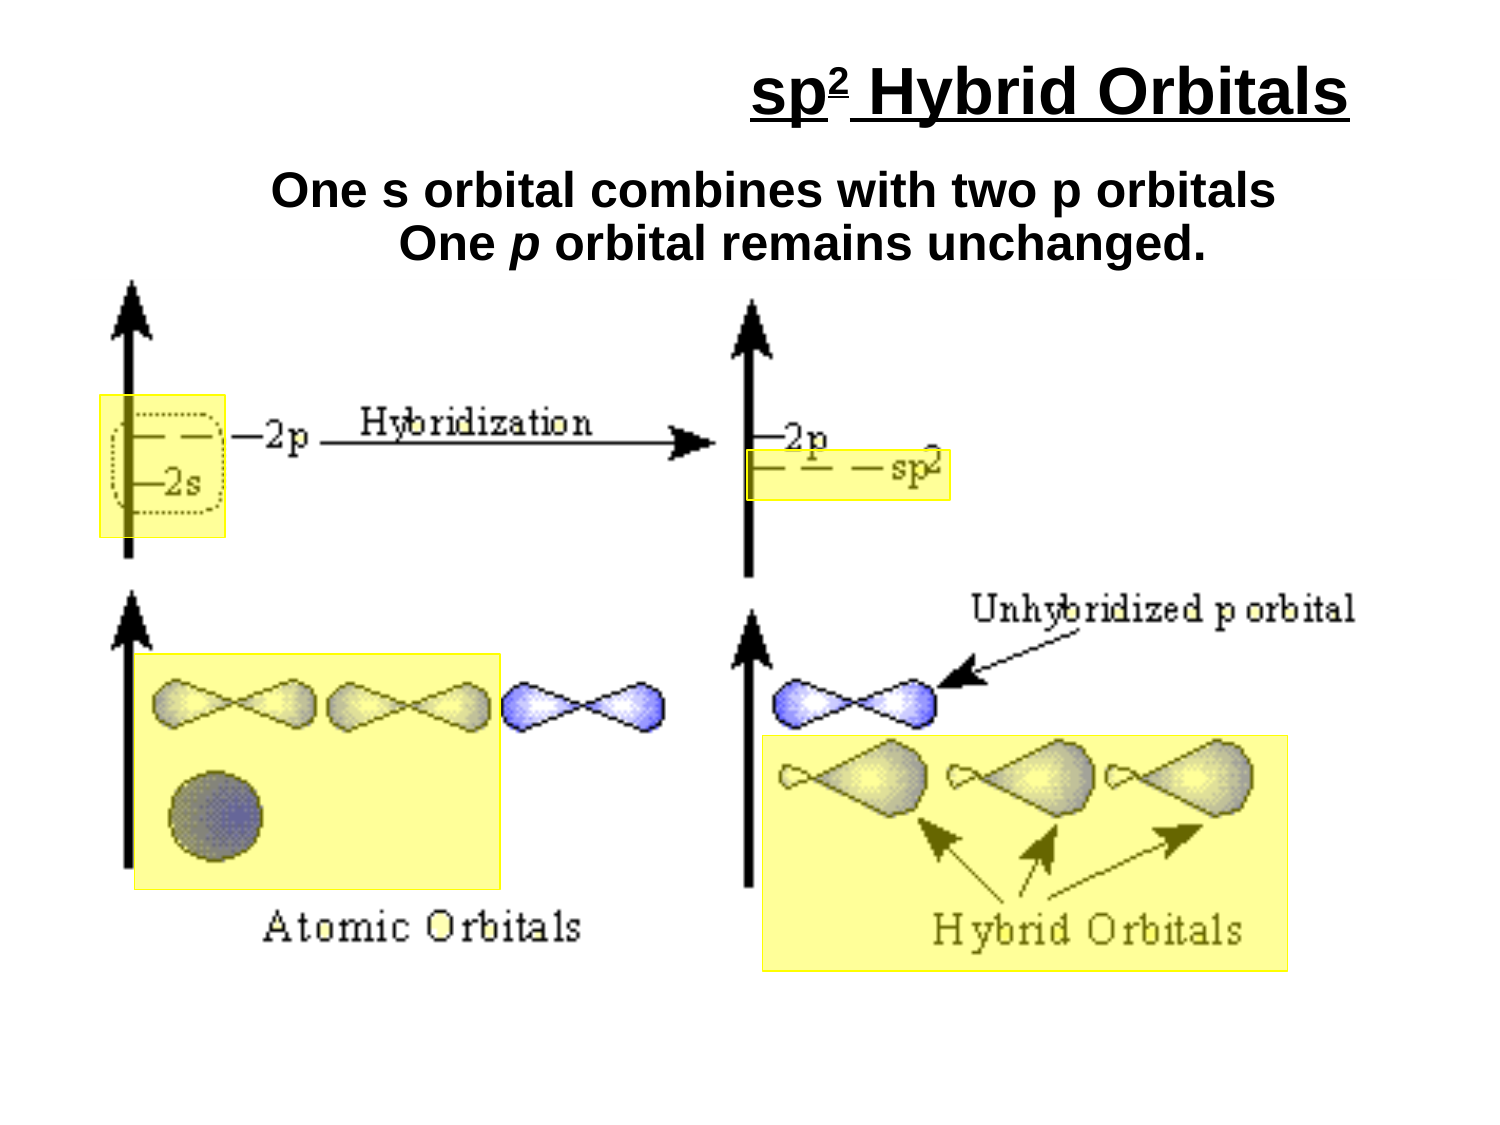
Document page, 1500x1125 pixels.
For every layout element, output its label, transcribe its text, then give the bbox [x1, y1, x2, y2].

title sp2 Hybrid Orbitals [599, 49, 1500, 126]
text_box One p orbital remains unchanged. [256, 202, 1350, 276]
text_box One s orbital combines with two p orbitals [62, 149, 1500, 225]
picture [68, 278, 1457, 971]
